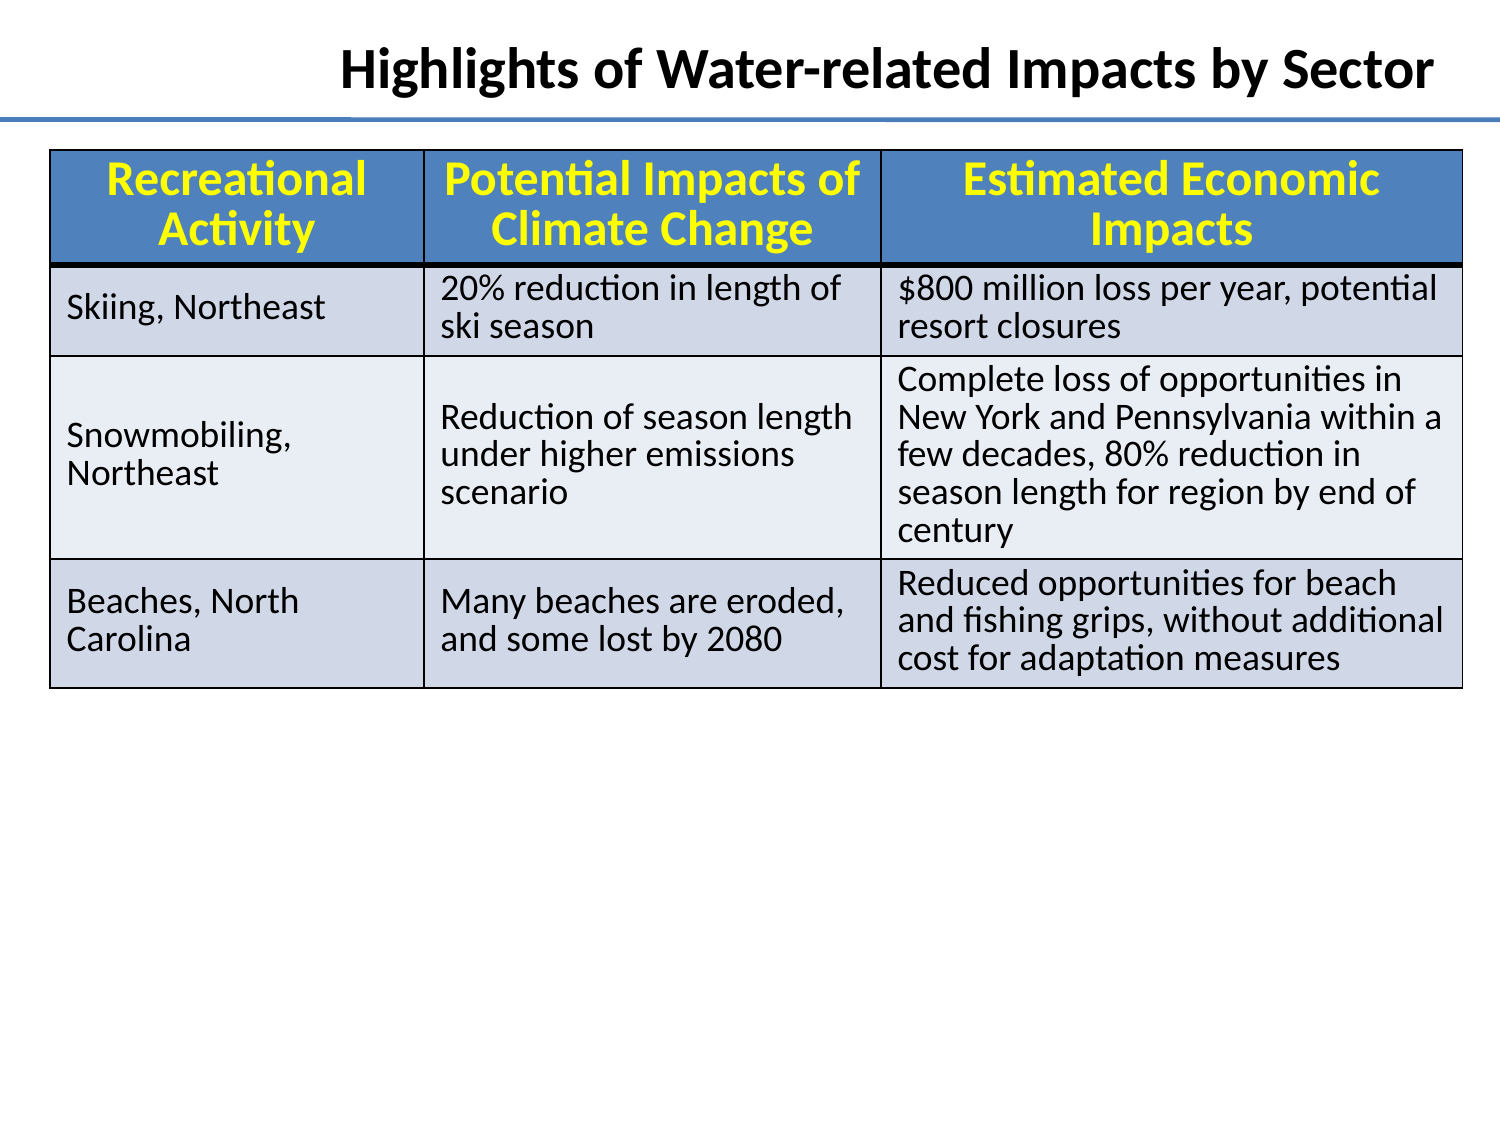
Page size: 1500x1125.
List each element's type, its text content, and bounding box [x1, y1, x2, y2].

title Highlights of Water-related Impacts by Sector [58, 13, 1451, 119]
table_header Recreational Activity [51, 151, 423, 262]
table_cell Complete loss of opportunities in New York and Pennsylvania within a few decades, 80% reduction in season length for region by end of century [882, 357, 1462, 558]
table_cell Reduced opportunities for beach and fishing grips, without additional cost for adaptation measures [882, 560, 1462, 687]
table_cell 20% reduction in length of ski season [425, 268, 880, 355]
table_cell Many beaches are eroded, and some lost by 2080 [425, 560, 880, 687]
table_cell Reduction of season length under higher emissions scenario [425, 357, 880, 558]
table_cell Skiing, Northeast [51, 268, 423, 355]
table_cell $800 million loss per year, potential resort closures [882, 268, 1462, 355]
table_cell Beaches, North Carolina [51, 560, 423, 687]
table_header Estimated Economic Impacts [882, 151, 1462, 262]
table_cell Snowmobiling, Northeast [51, 357, 423, 558]
table_header Potential Impacts of Climate Change [425, 151, 880, 262]
